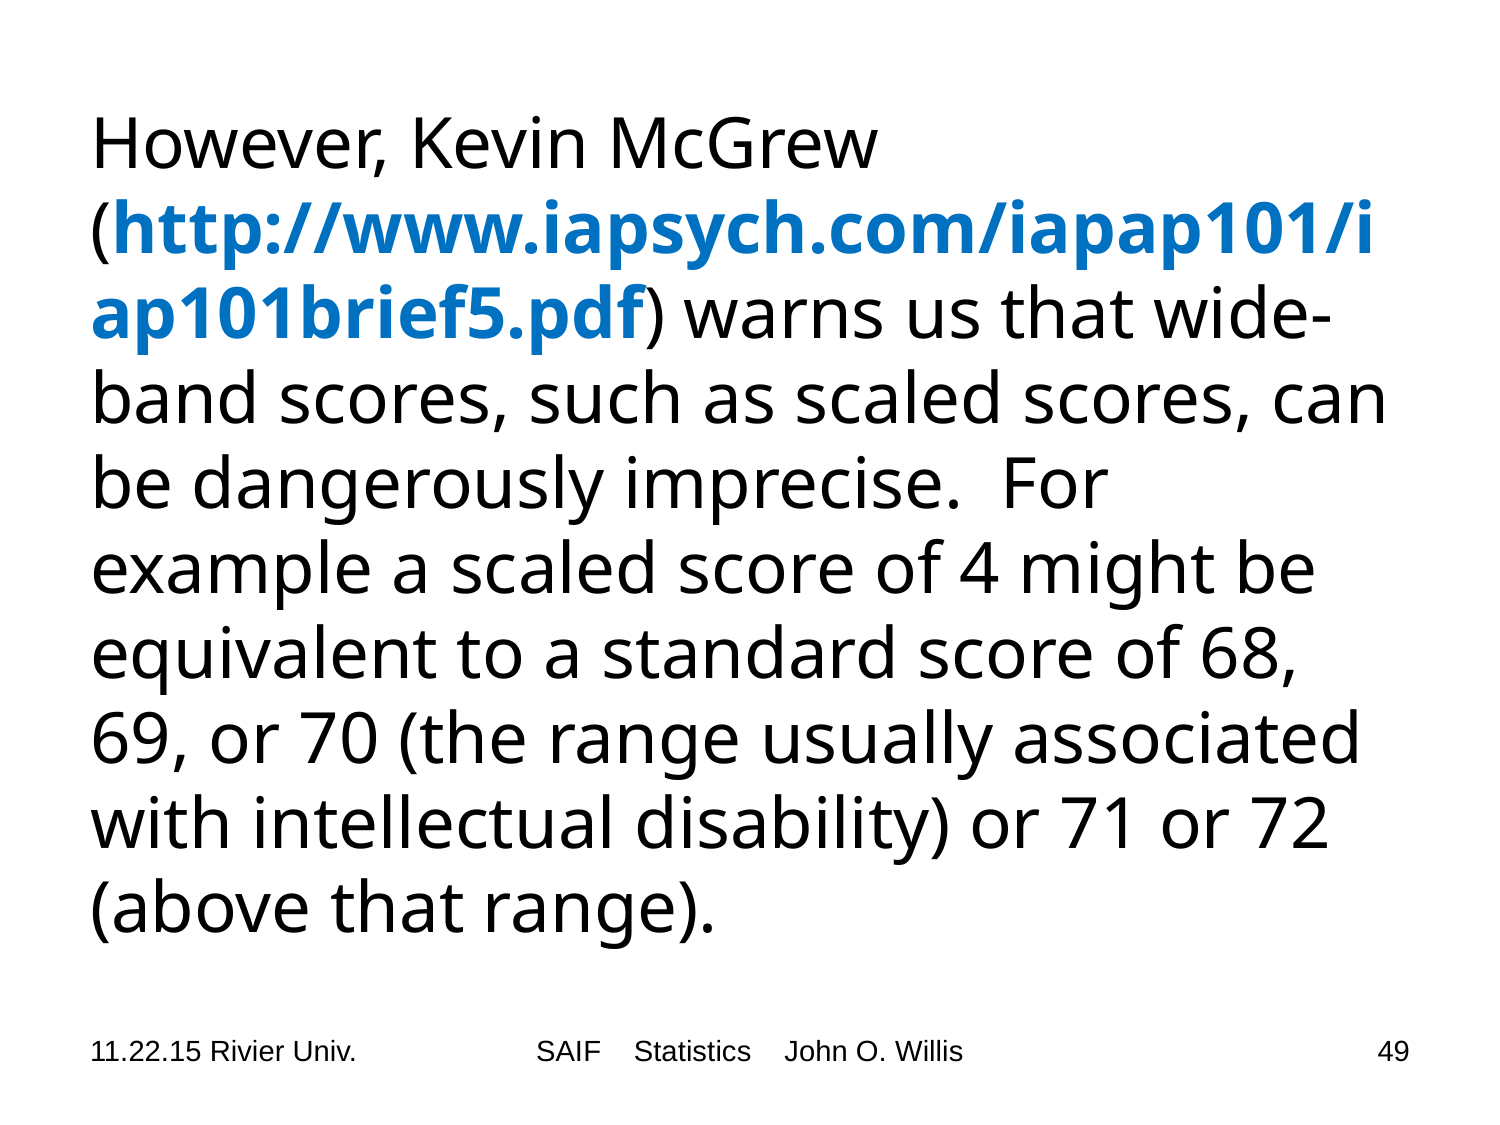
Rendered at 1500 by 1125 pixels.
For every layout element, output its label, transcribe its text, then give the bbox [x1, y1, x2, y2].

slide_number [75, 1024, 425, 1103]
title However, Kevin McGrew (http://www.iapsych.com/iapap101/iap101brief5.pdf) warns us that wide-band scores, such as scaled scores, can be dangerously imprecise. For example a scaled score of 4 might be equivalent to a standard score of 68, 69, or 70 (the range usually associated with intellectual disability) or 71 or 72 (above that range). [75, 45, 1425, 1000]
footer SAIF Statistics John O. Willis [512, 1024, 988, 1103]
slide_number 49 [1074, 1024, 1425, 1103]
